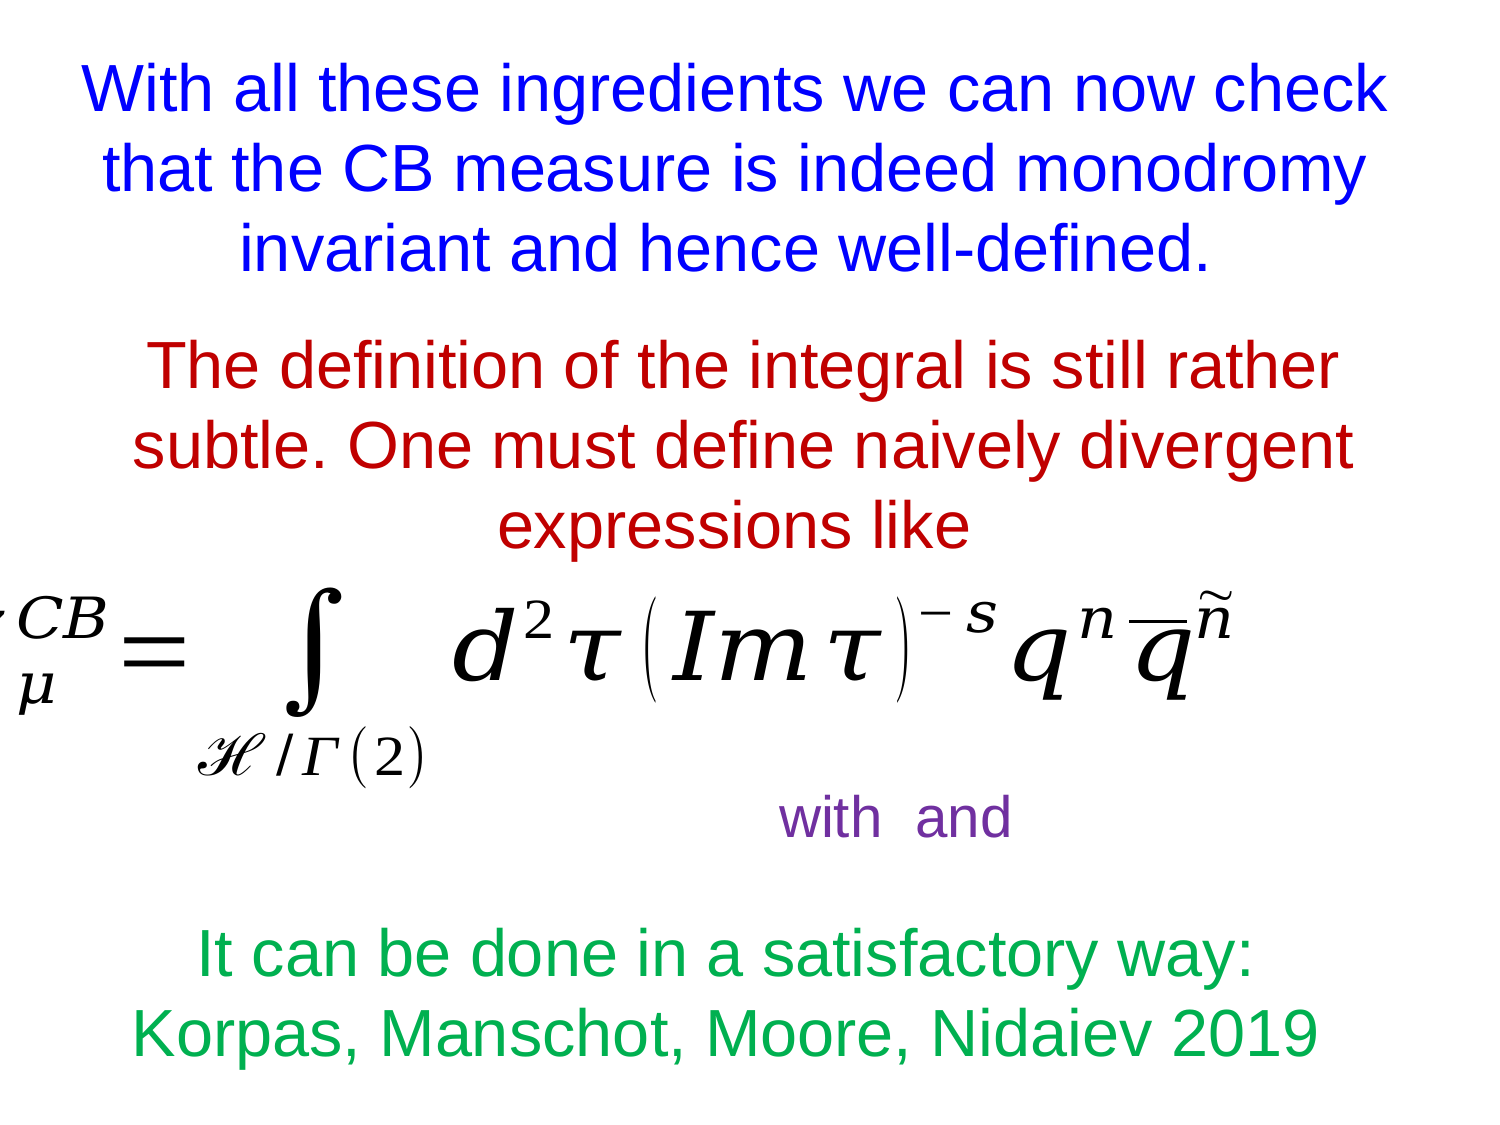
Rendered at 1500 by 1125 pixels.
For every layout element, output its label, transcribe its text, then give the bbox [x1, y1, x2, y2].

text_box With all these ingredients we can now check that the CB measure is indeed monodromy invariant and hence well-defined. [37, 37, 1434, 293]
text_box It can be done in a satisfactory way: Korpas, Manschot, Moore, Nidaiev 2019 [68, 902, 1402, 1078]
text_box The definition of the integral is still rather subtle. One must define naively divergent expressions like [37, 314, 1450, 570]
